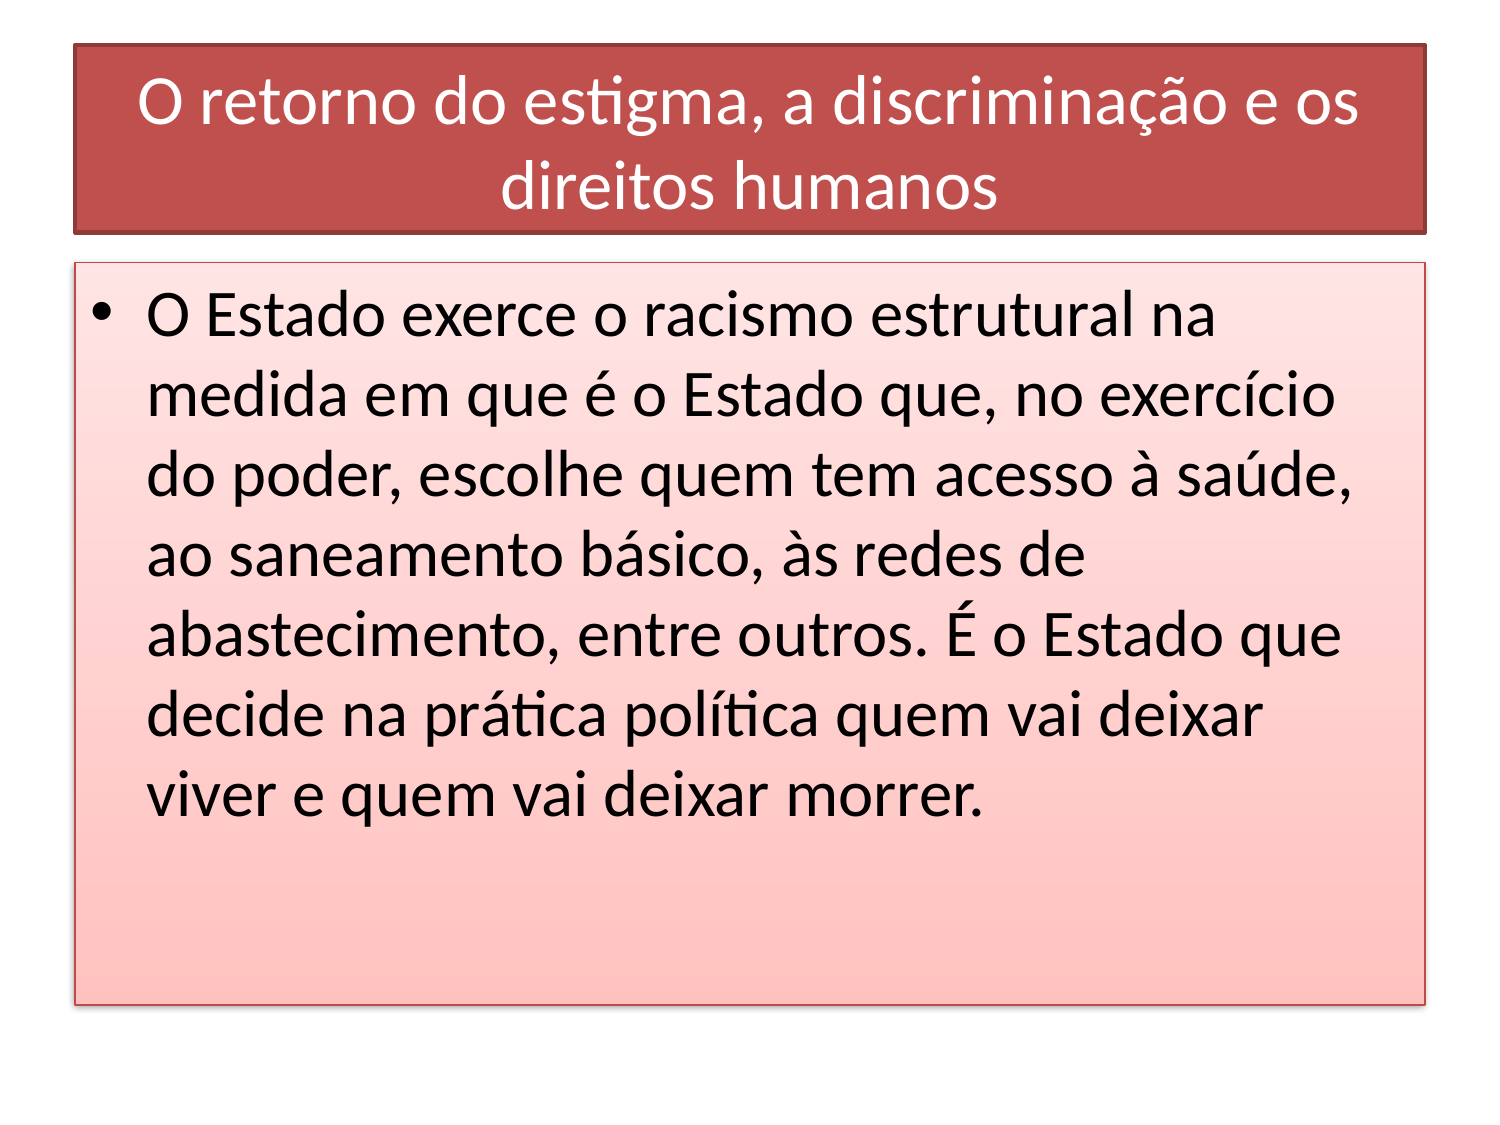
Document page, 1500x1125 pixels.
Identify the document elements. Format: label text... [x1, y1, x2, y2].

title O retorno do estigma, a discriminação e os direitos humanos [73, 43, 1427, 235]
list O Estado exerce o racismo estrutural na medida em que é o Estado que, no exercício do poder, escolhe quem tem acesso à saúde, ao saneamento básico, às redes de abastecimento, entre outros. É o Estado que decide na prática política quem vai deixar viver e quem vai deixar morrer. [74, 262, 1426, 1006]
